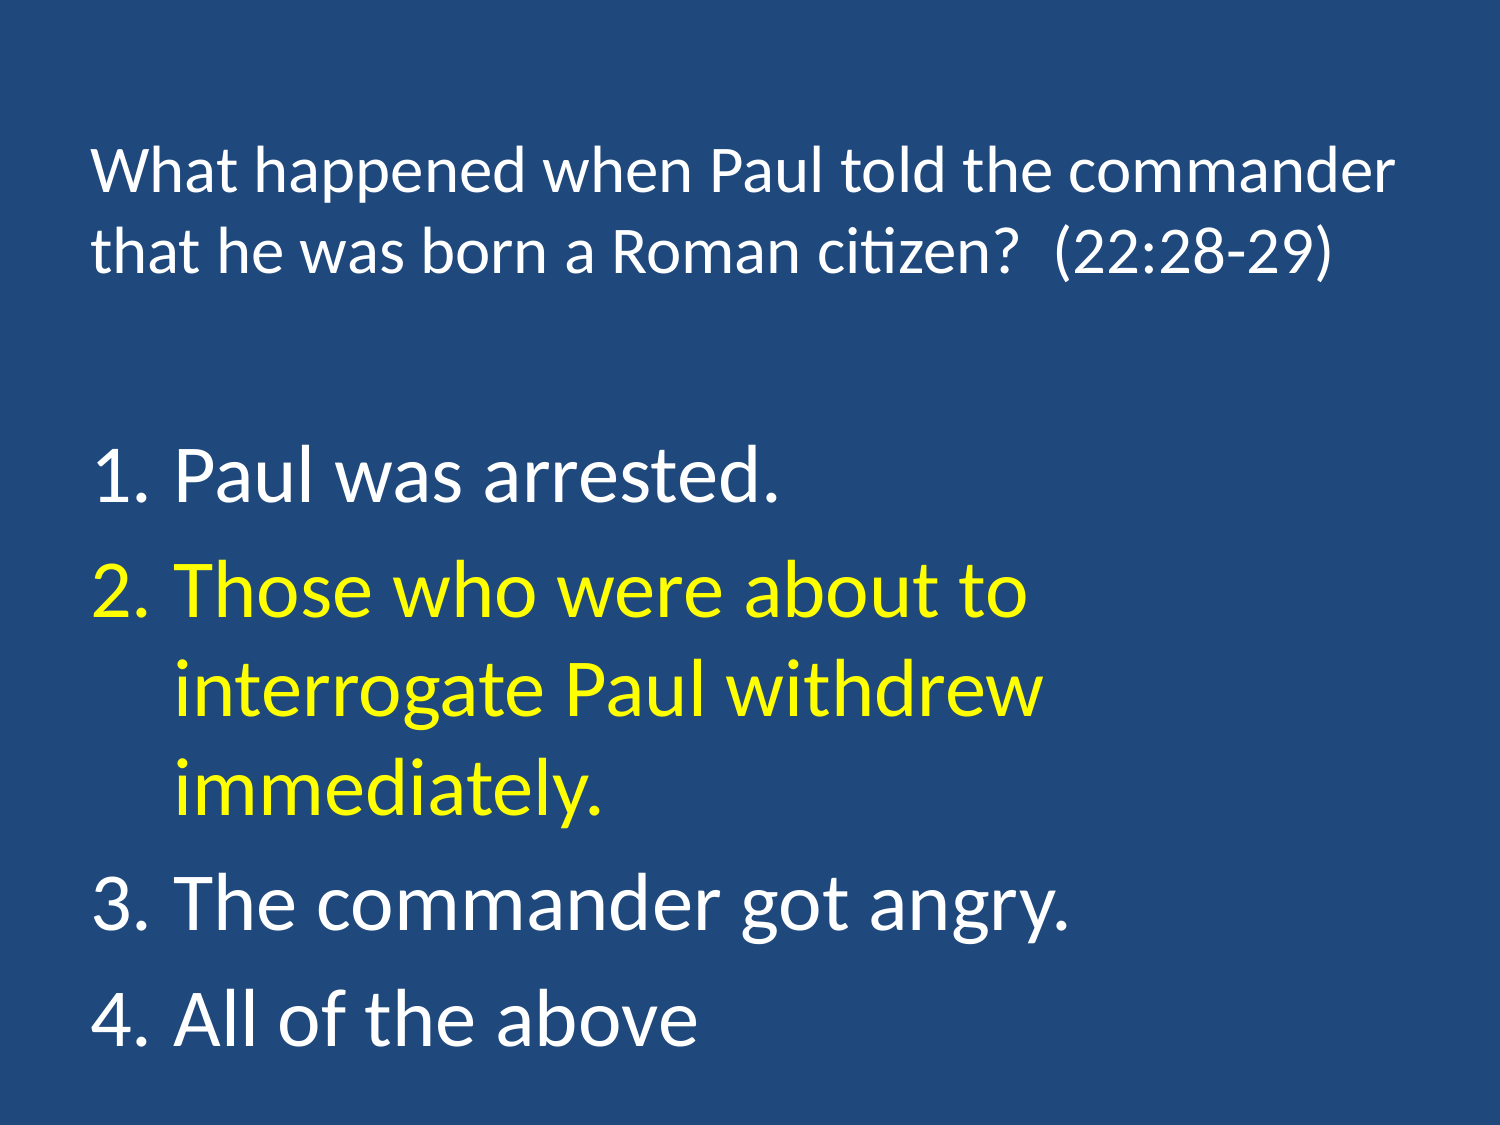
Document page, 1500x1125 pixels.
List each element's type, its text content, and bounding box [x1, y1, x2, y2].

list Paul was arrested. Those who were about to interrogate Paul withdrew immediately. The commander got angry. All of the above [75, 412, 1425, 1075]
title What happened when Paul told the commander that he was born a Roman citizen? (22:28-29) [75, 112, 1425, 300]
